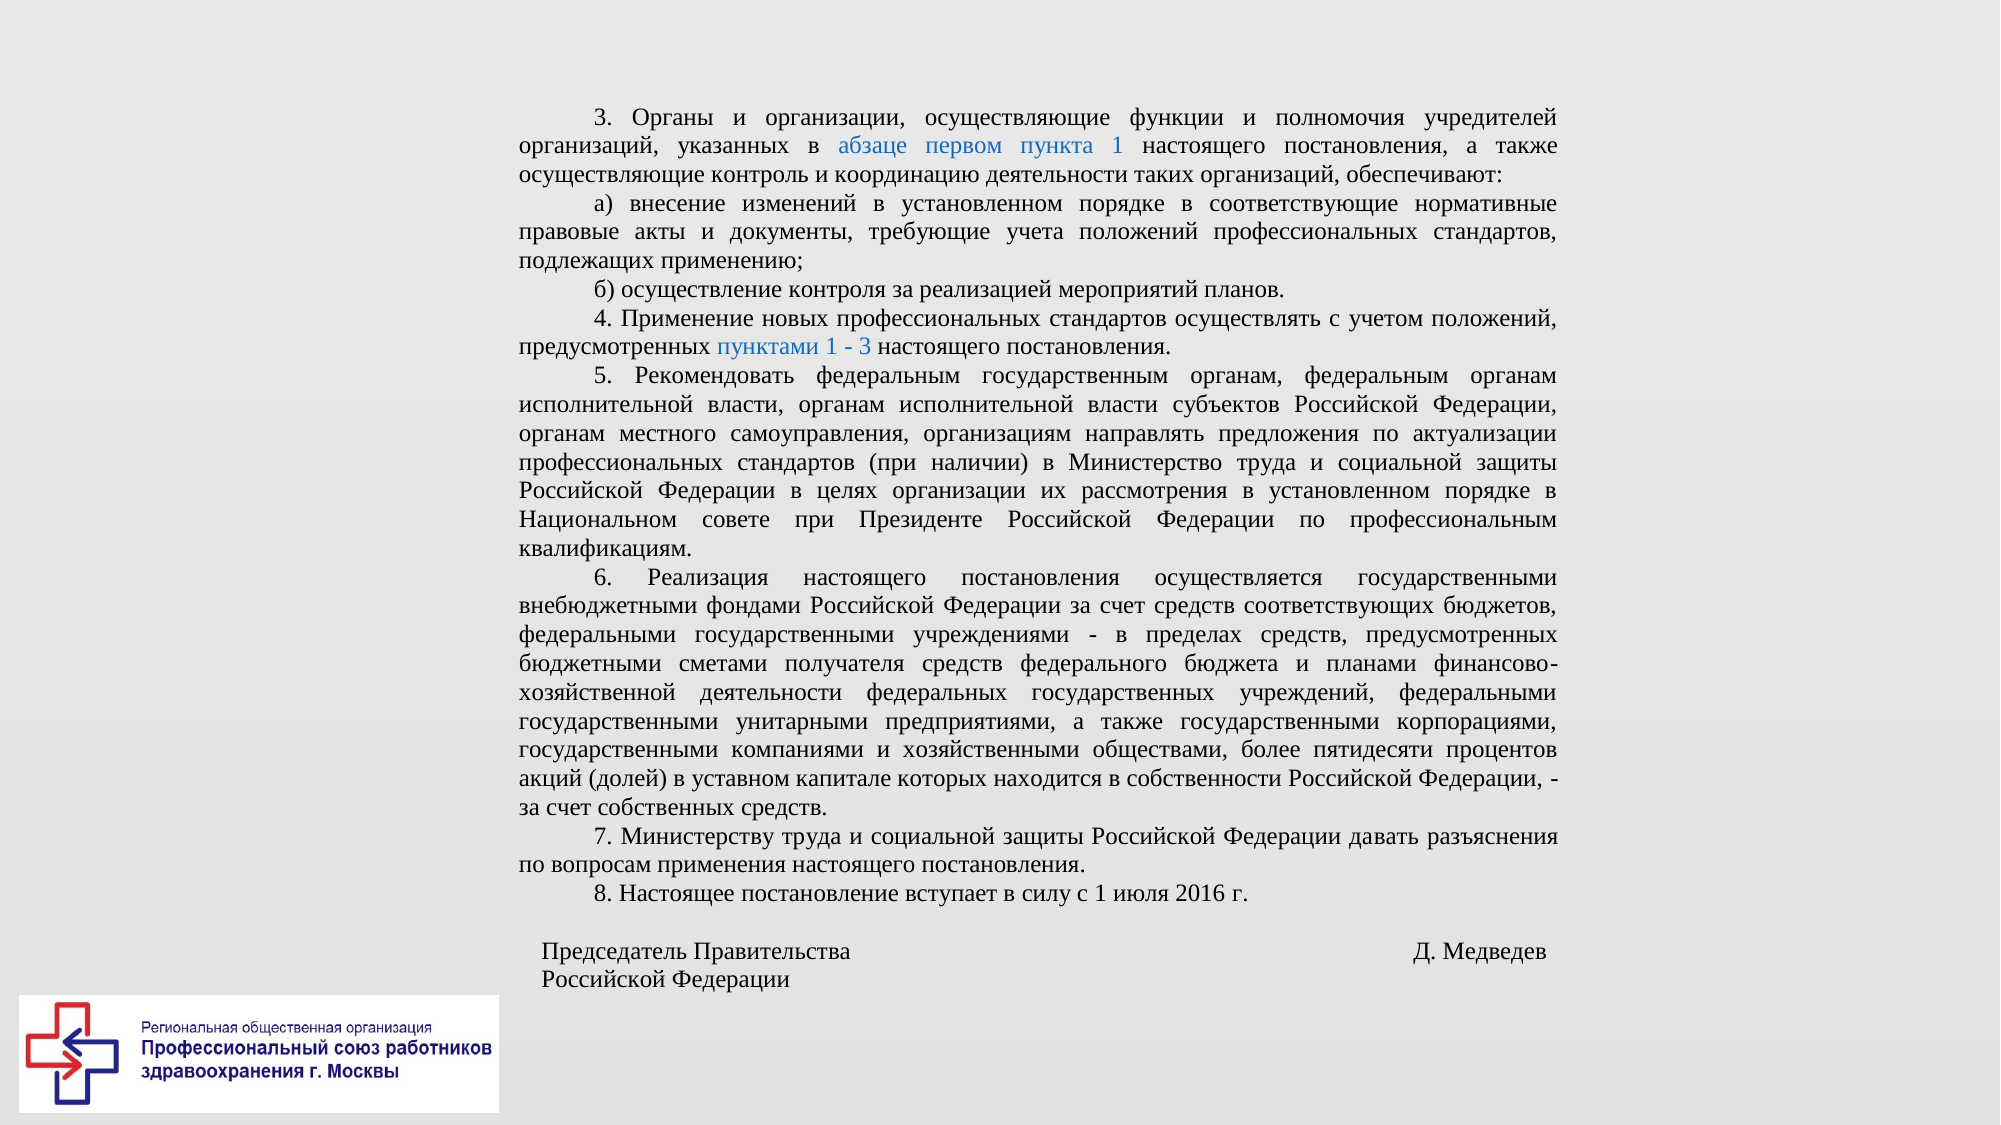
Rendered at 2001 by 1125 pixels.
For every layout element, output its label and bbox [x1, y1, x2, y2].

picture [19, 995, 499, 1113]
picture [518, 102, 1561, 1023]
